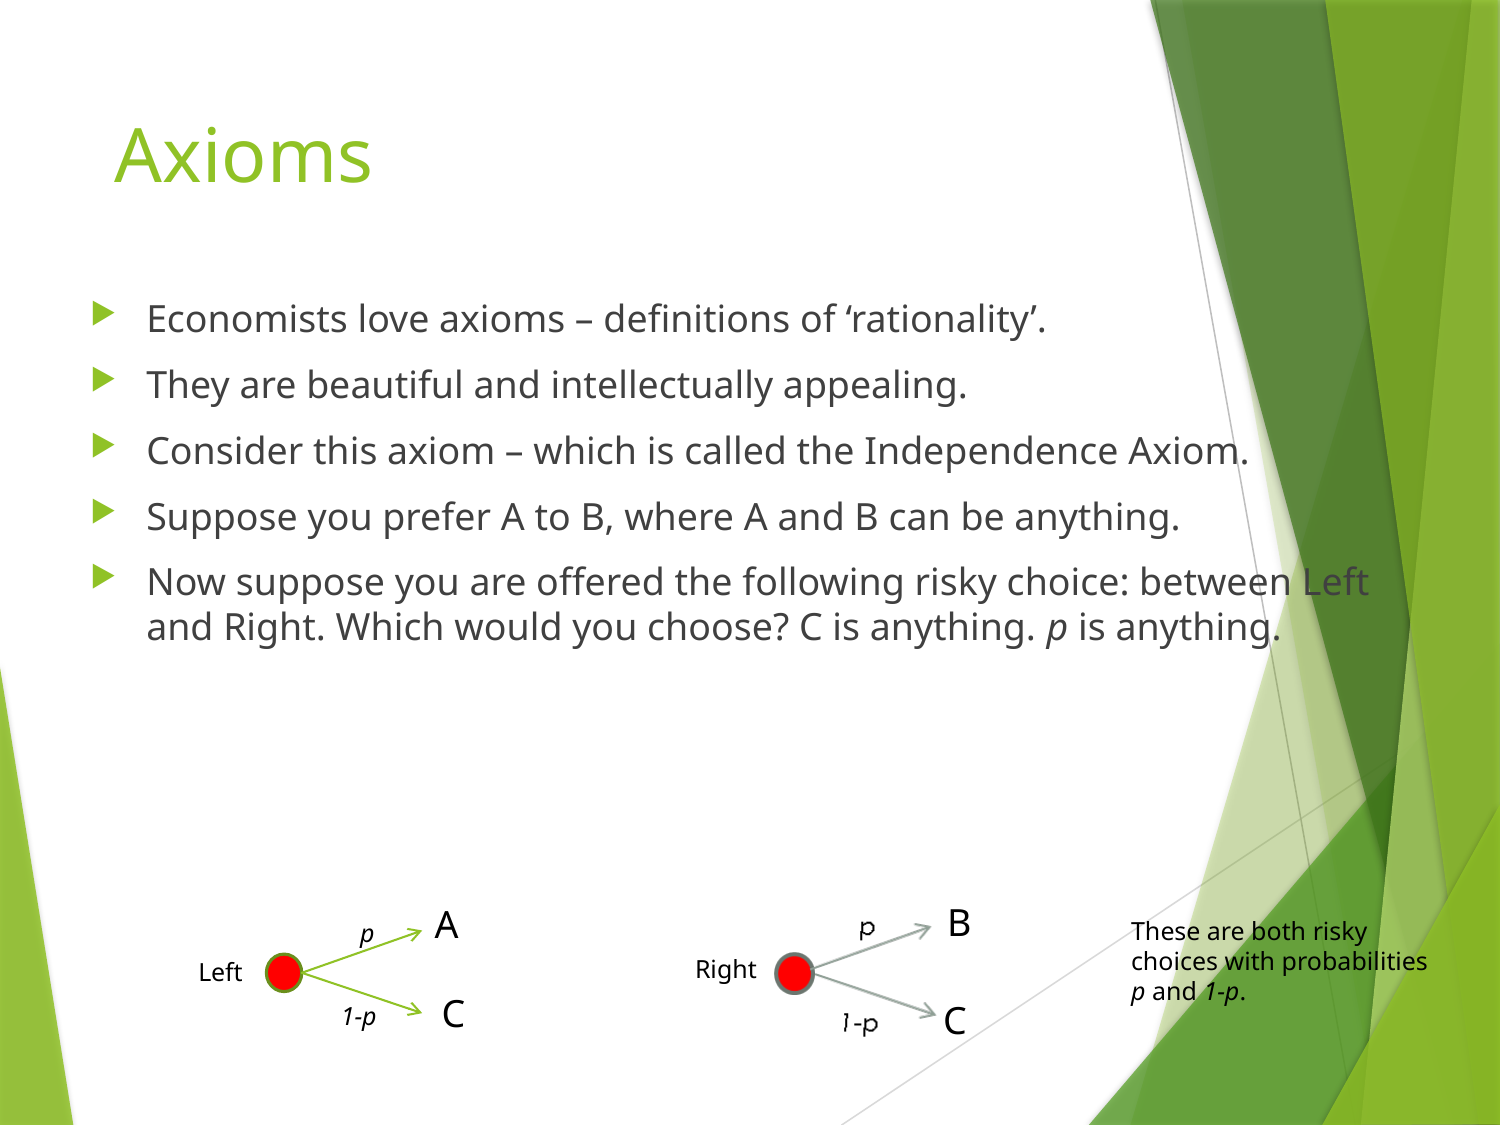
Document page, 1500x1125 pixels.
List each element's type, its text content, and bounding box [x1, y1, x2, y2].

text_box These are both risky choices with probabilities p and 1-p. [1116, 908, 1459, 1014]
text_box Right [680, 945, 769, 991]
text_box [265, 892, 527, 1044]
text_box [774, 891, 1040, 1054]
list Economists love axioms – definitions of ‘rationality’. They are beautiful and intellectually appealing. Consider this axiom – which is called the Independence Axiom. Suppose you prefer A to B, where A and B can be anything. Now suppose you are offered the following risky choice: between Left and Right. Which would you choose? C is anything. p is anything. [75, 287, 1425, 1083]
title Axioms [99, 99, 1142, 287]
text_box Left [183, 949, 261, 995]
